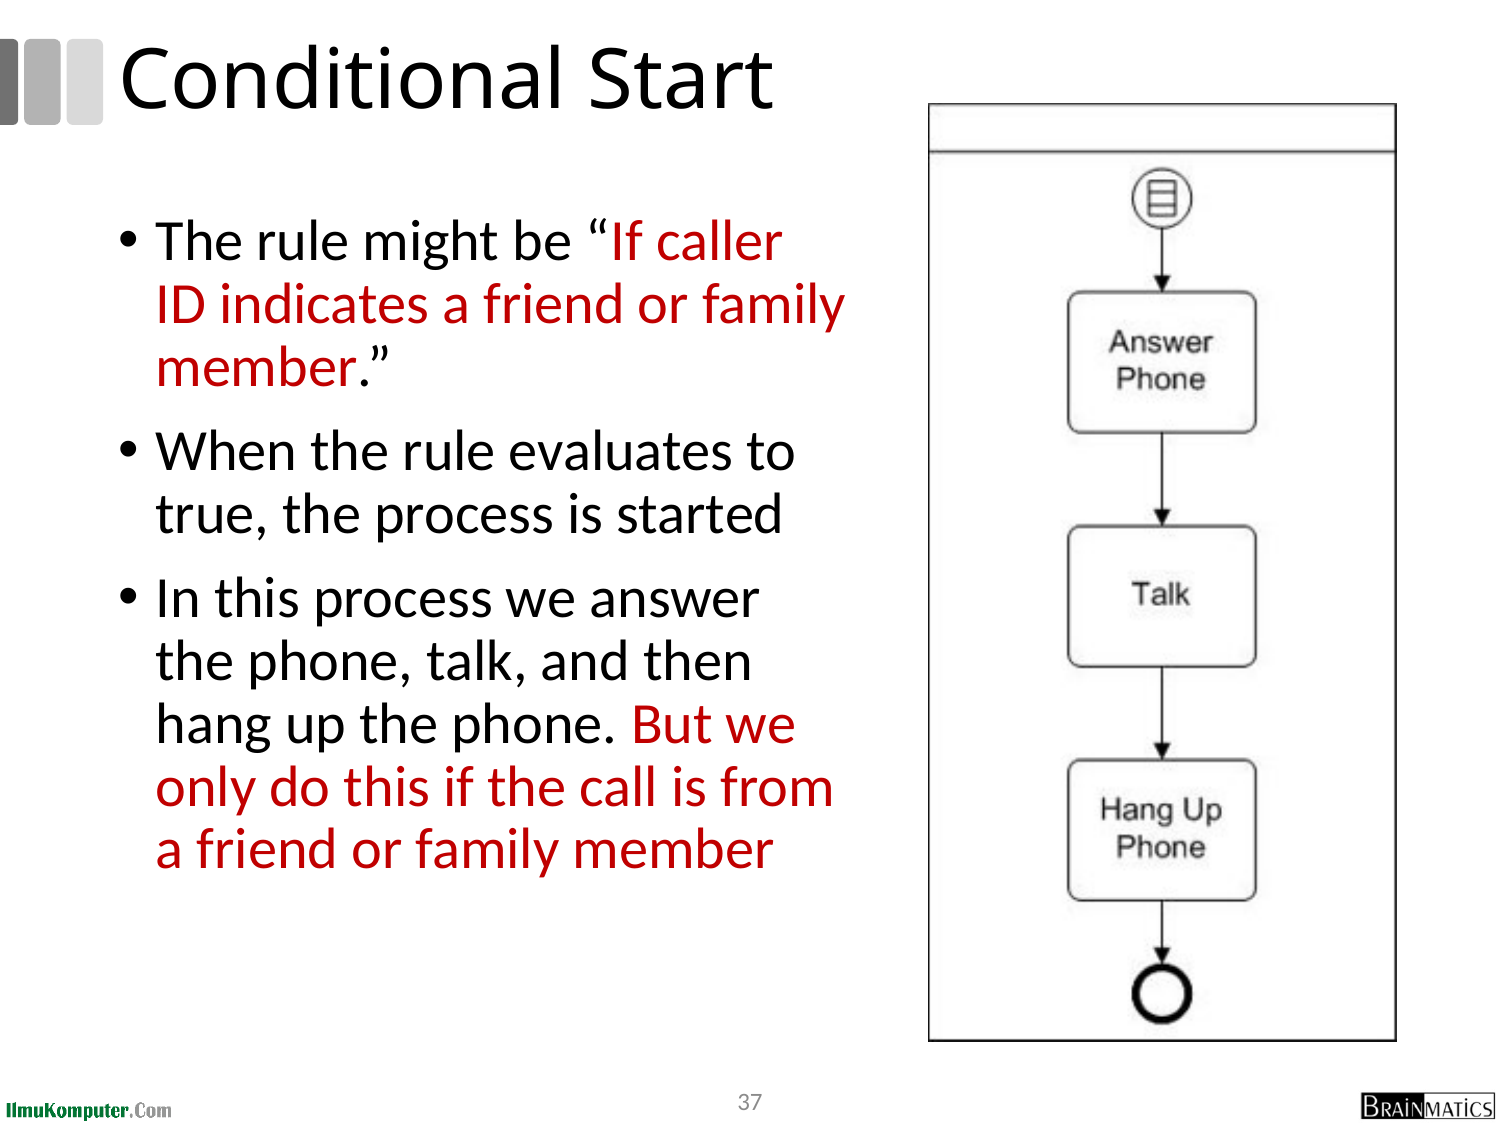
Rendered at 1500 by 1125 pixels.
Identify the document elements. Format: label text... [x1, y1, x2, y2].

picture [1358, 1089, 1498, 1123]
title Conditional Start [103, 24, 1498, 138]
slide_number 37 [581, 1074, 919, 1125]
picture [928, 103, 1397, 1042]
list The rule might be “If caller ID indicates a friend or family member.” When the rule evaluates to true, the process is started In this process we answer the phone, talk, and then hang up the phone. But we only do this if the call is from a friend or family member [103, 202, 863, 1013]
picture [4, 1095, 173, 1125]
